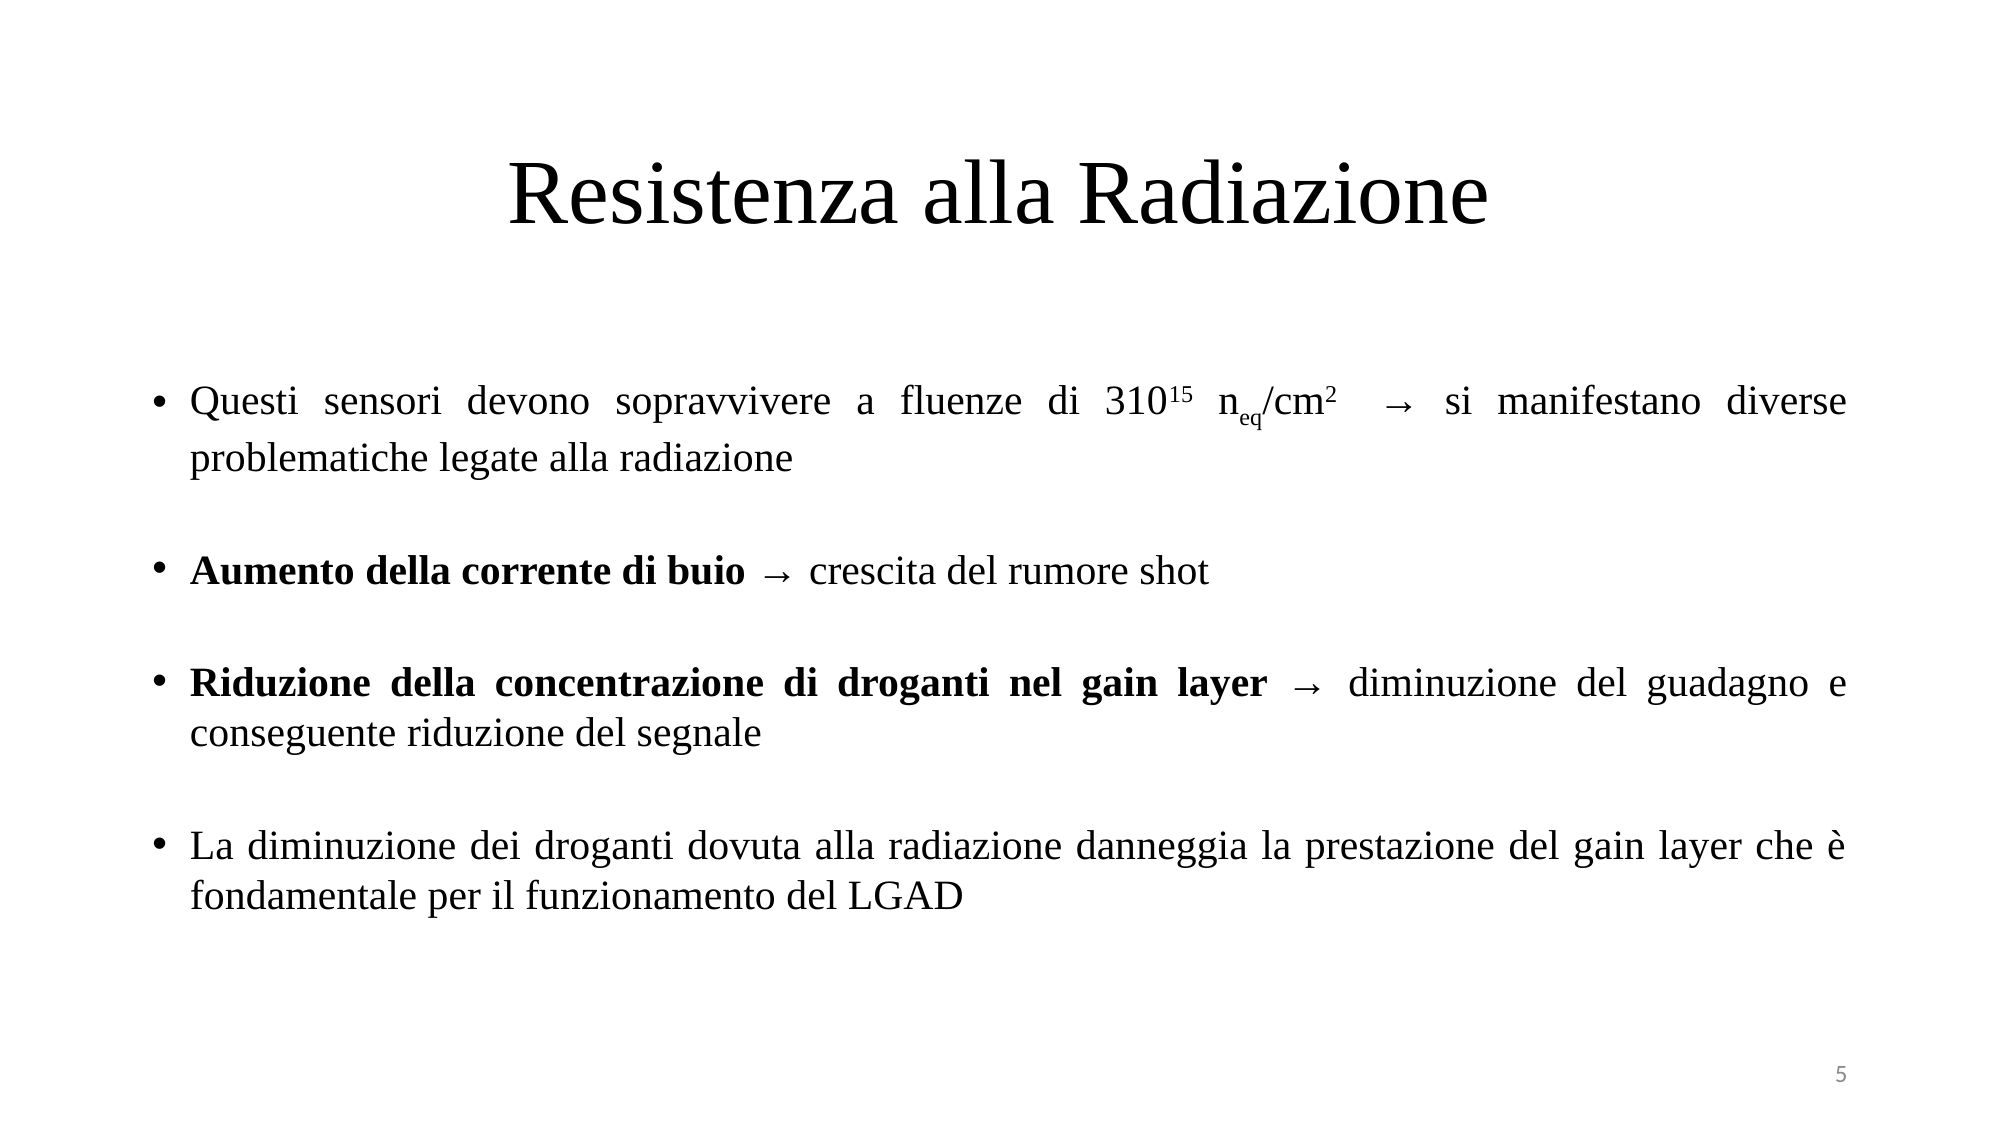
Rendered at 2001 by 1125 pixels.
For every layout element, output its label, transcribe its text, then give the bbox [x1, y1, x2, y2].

title Resistenza alla Radiazione [137, 85, 1863, 303]
slide_number 5 [1412, 1042, 1863, 1103]
